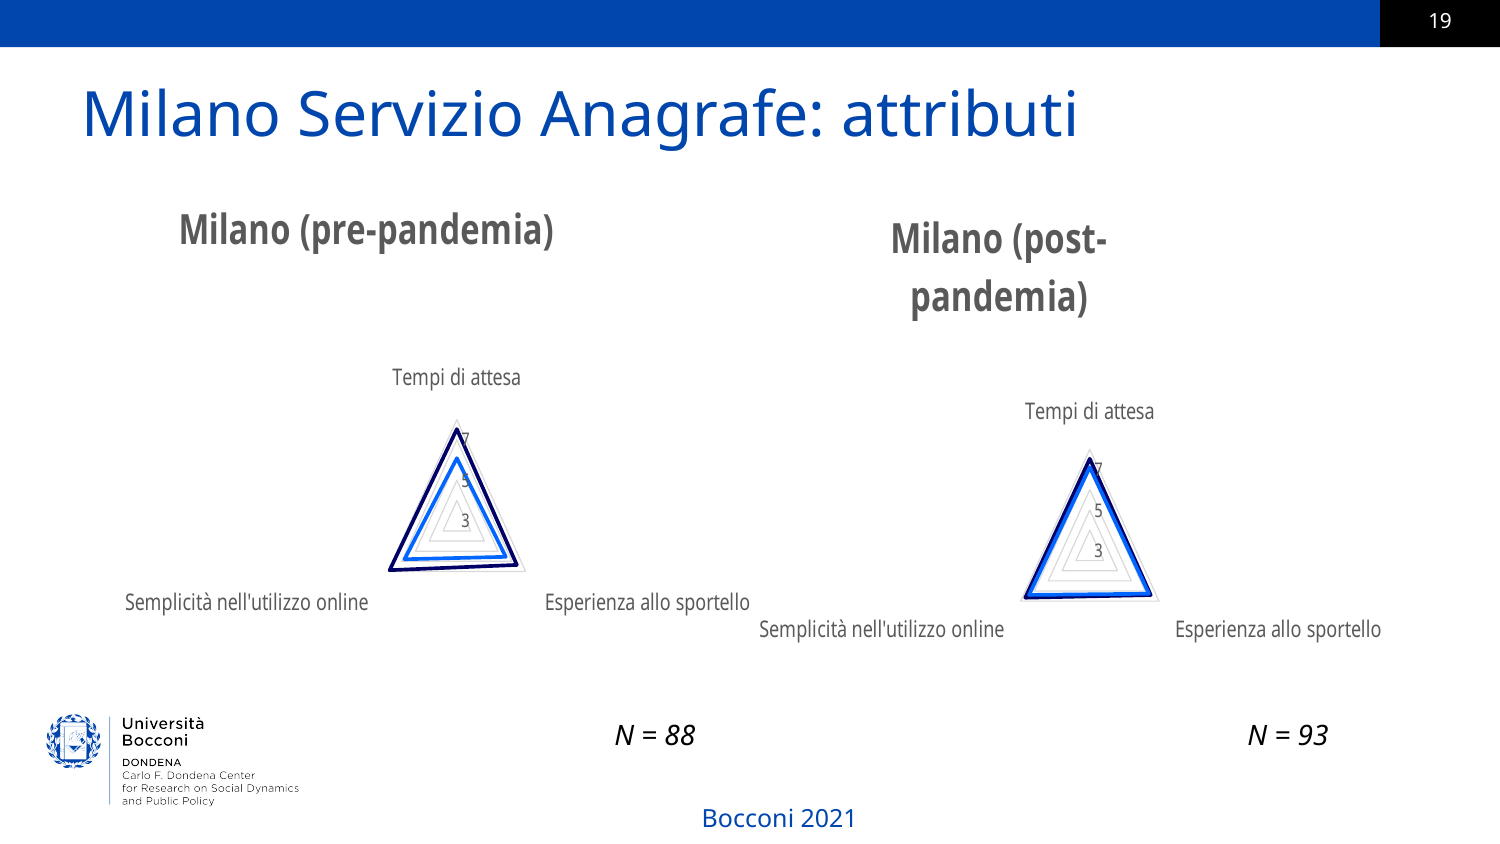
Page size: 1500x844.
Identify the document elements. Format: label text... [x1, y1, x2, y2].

text_box N = 93 [1232, 711, 1383, 759]
text_box N = 88 [599, 714, 750, 759]
title Milano Servizio Anagrafe: attributi [81, 75, 1418, 149]
chart [117, 167, 1383, 714]
picture [17, 687, 328, 834]
text_box Bocconi 2021 [427, 802, 1132, 833]
